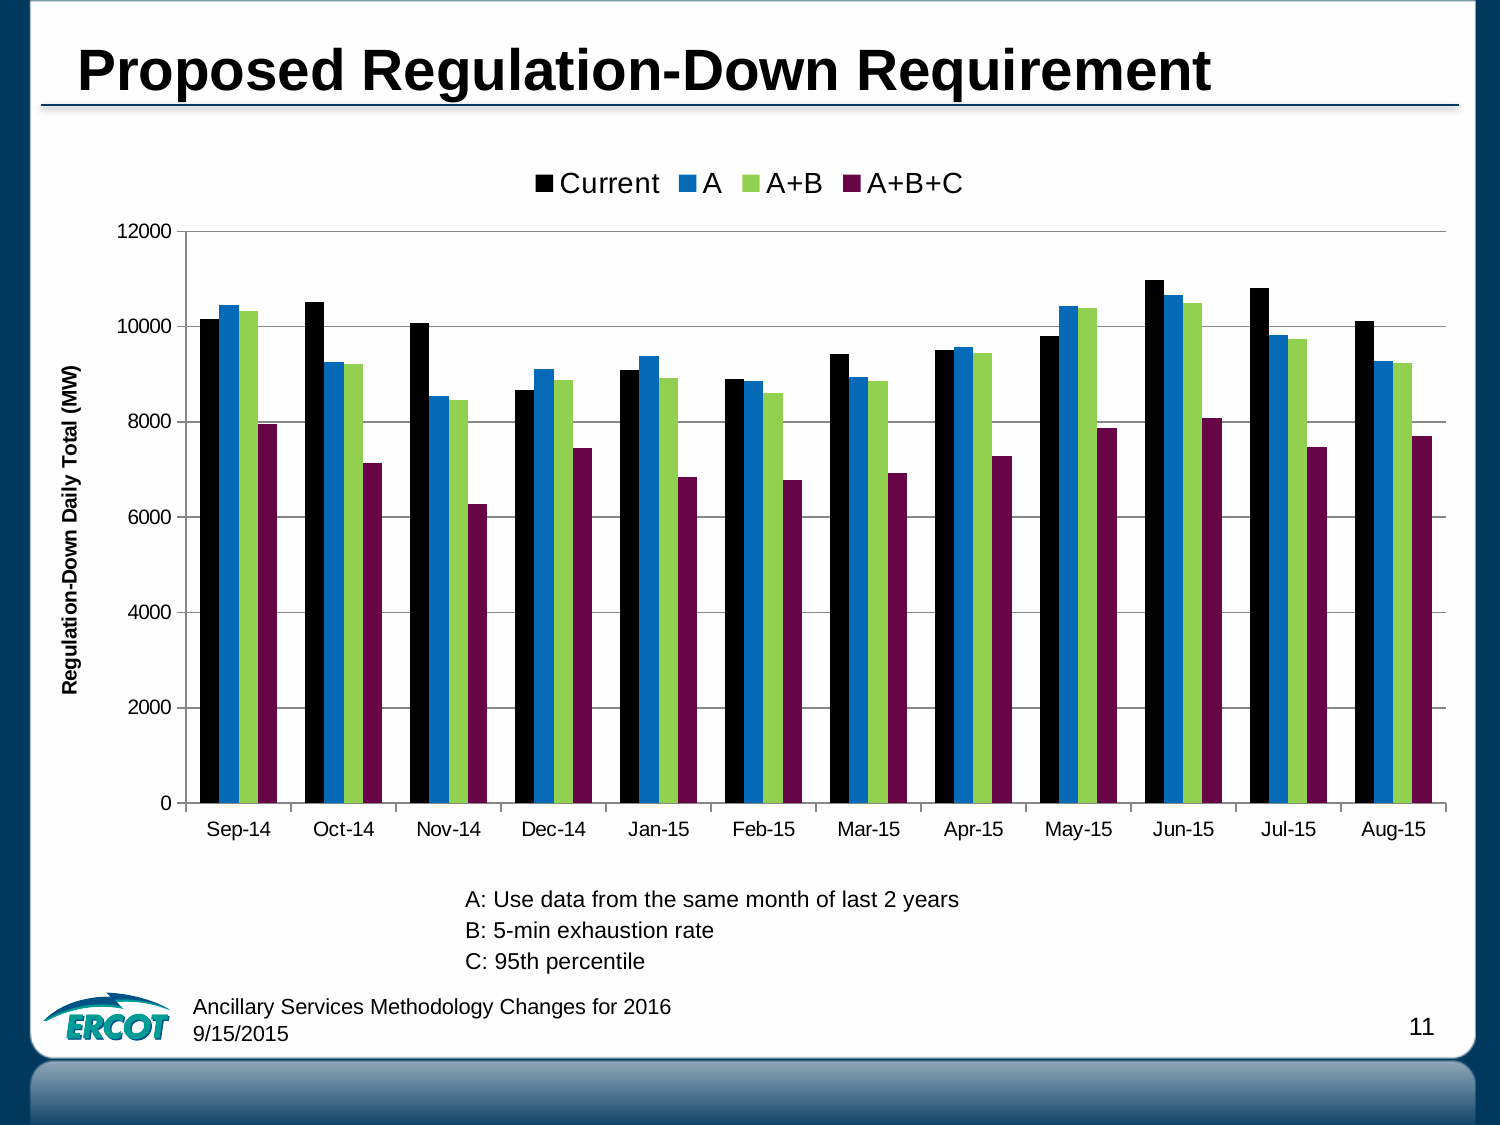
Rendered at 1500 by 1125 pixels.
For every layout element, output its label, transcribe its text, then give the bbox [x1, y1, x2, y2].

table_cell C: 95th percentile [465, 945, 1035, 974]
chart [24, 149, 1476, 856]
table_header A: Use data from the same month of last 2 years [465, 882, 1035, 912]
table_cell B: 5-min exhaustion rate [465, 913, 1035, 943]
picture [0, 0, 1500, 1125]
title Proposed Regulation-Down Requirement [62, 29, 1450, 106]
